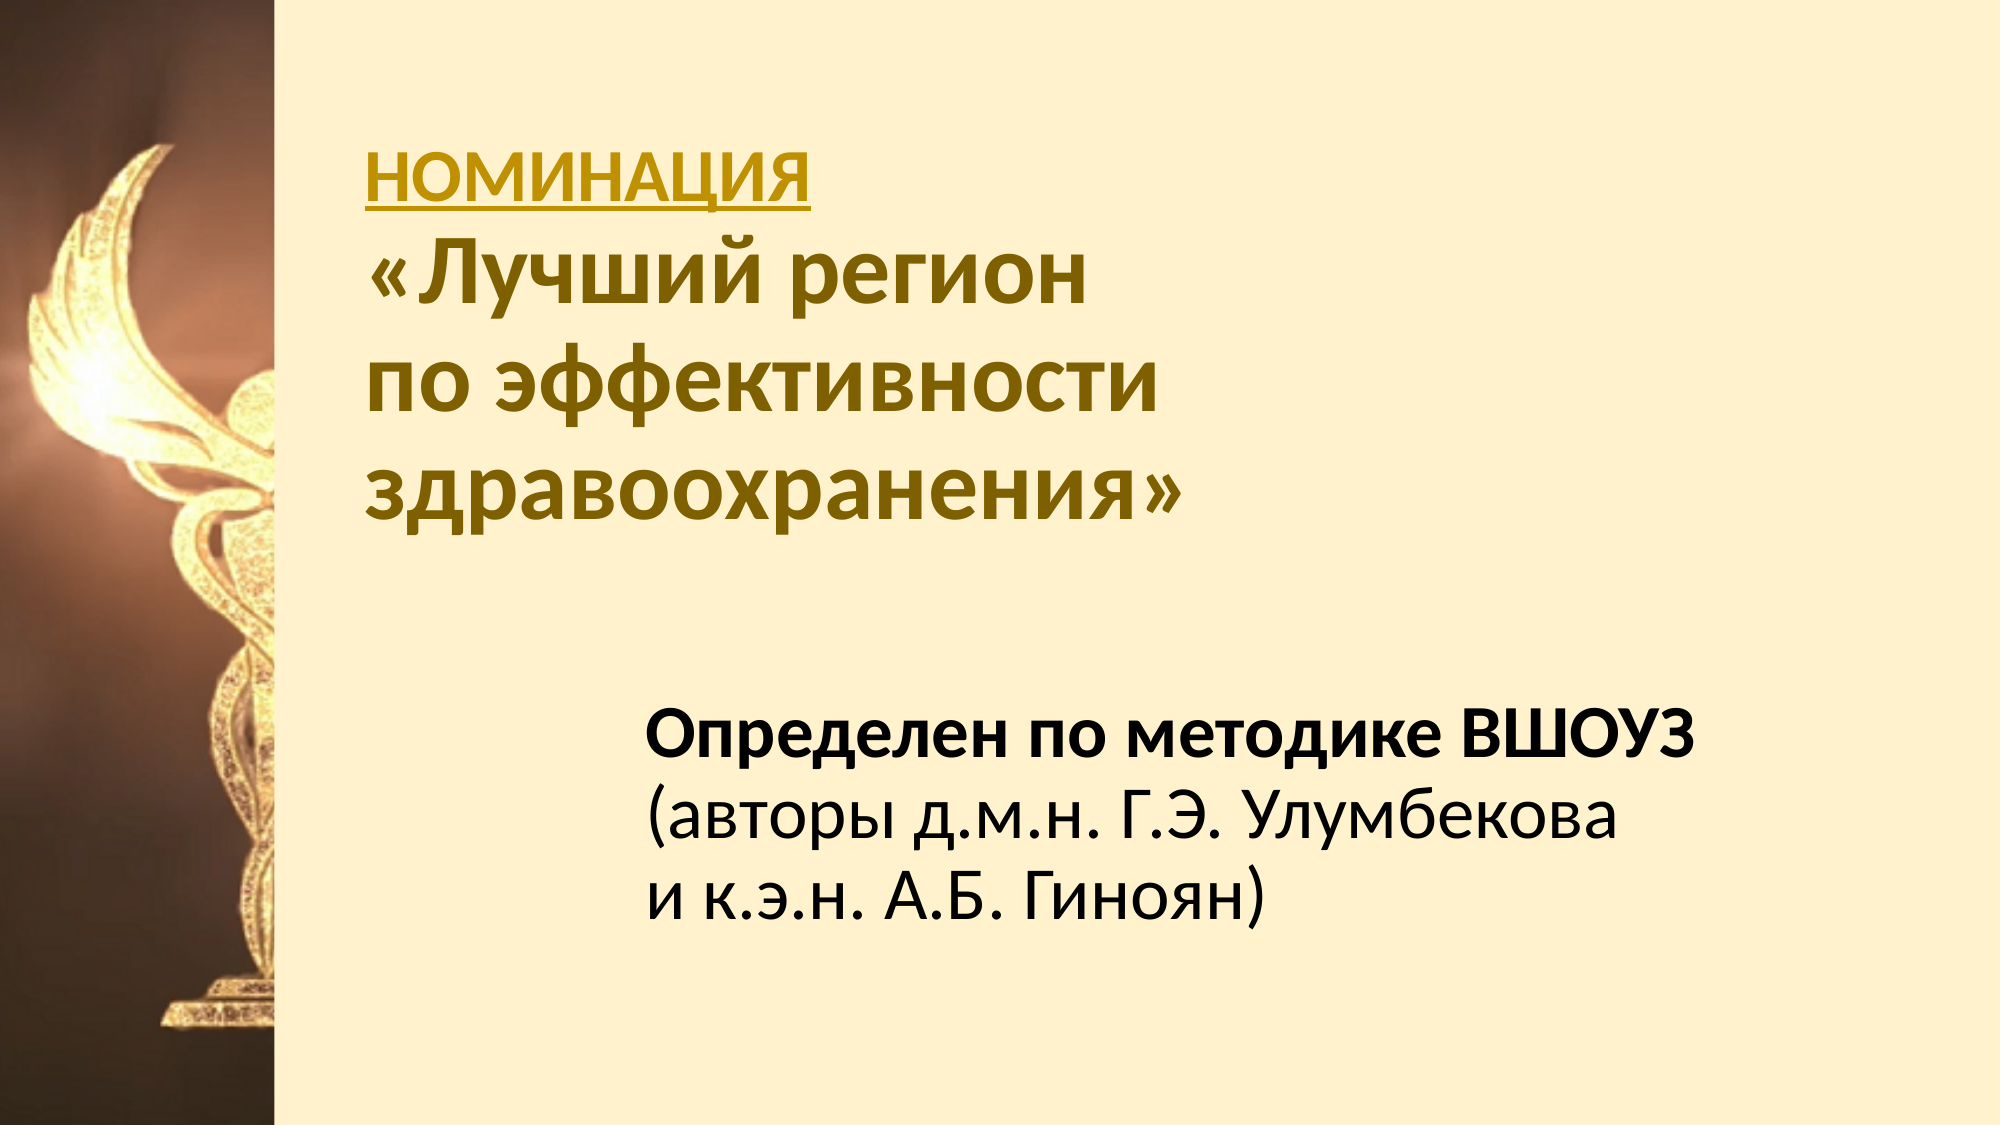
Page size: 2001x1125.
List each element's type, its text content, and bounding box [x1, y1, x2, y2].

picture [0, 0, 275, 1125]
text_box НОМИНАЦИЯ «Лучший регион по эффективности здравоохранения» [349, 83, 1893, 595]
text_box Определен по методике ВШОУЗ (авторы д.м.н. Г.Э. Улумбекова и к.э.н. А.Б. Гиноян) [555, 685, 1920, 1125]
